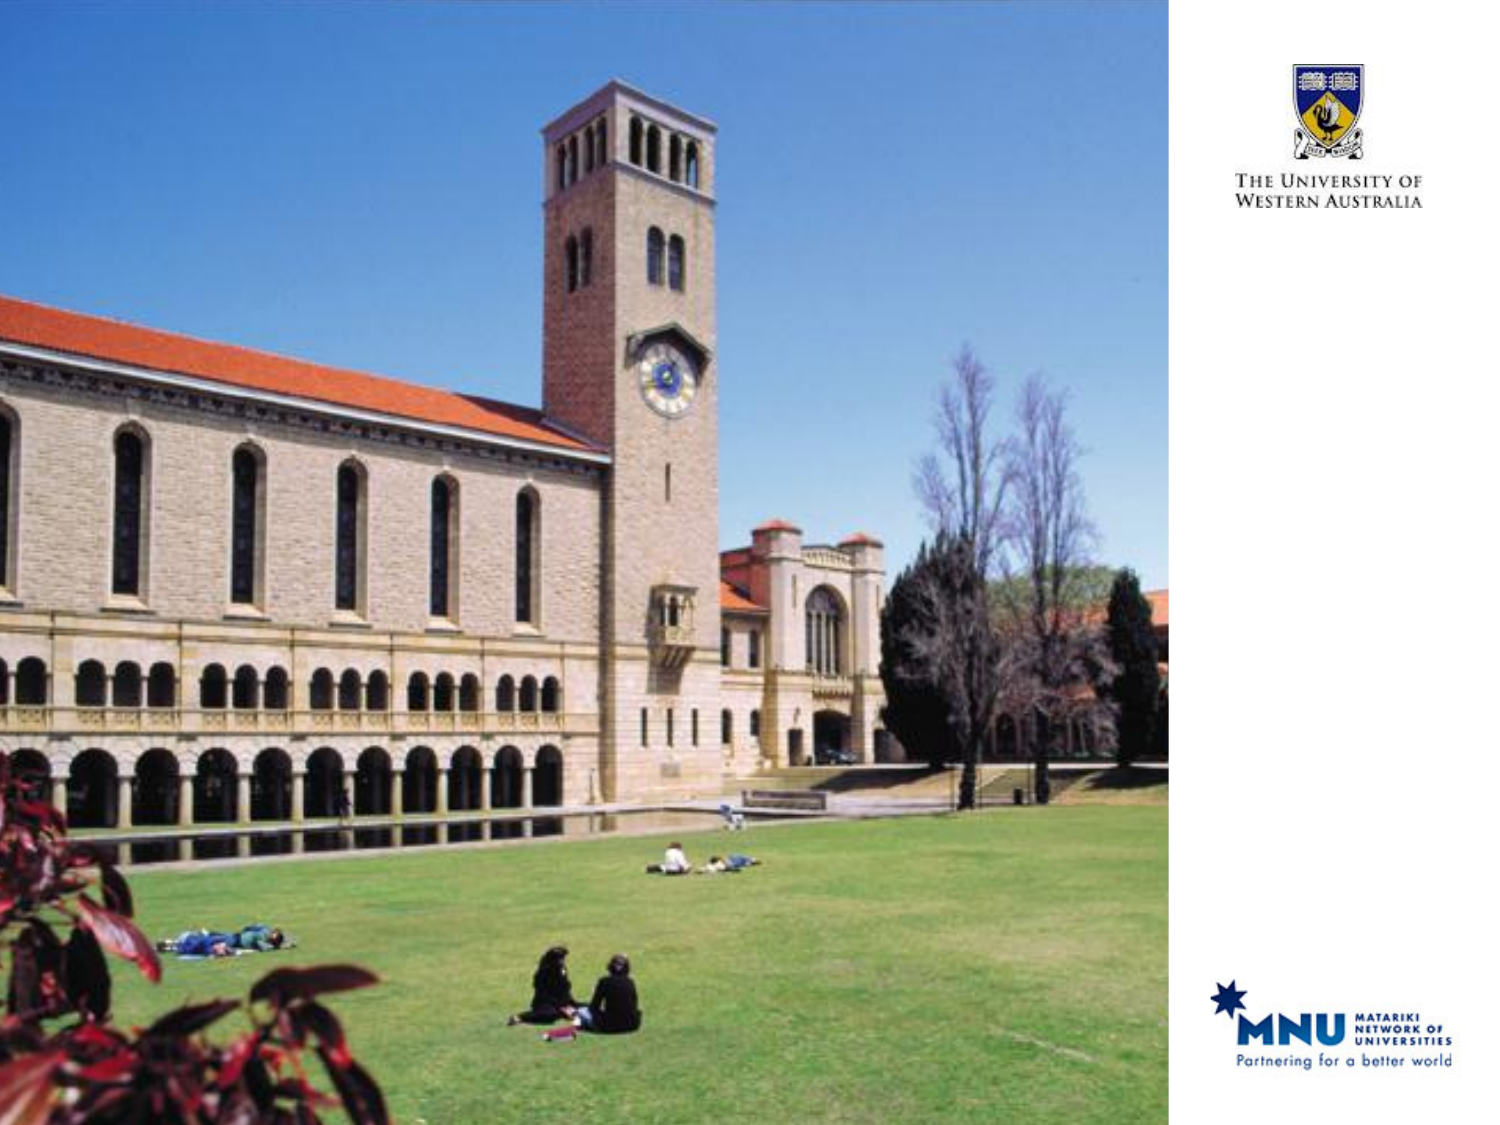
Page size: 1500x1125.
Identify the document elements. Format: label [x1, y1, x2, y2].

picture [1210, 978, 1500, 1095]
picture [1235, 63, 1424, 209]
picture [0, 0, 1169, 1125]
